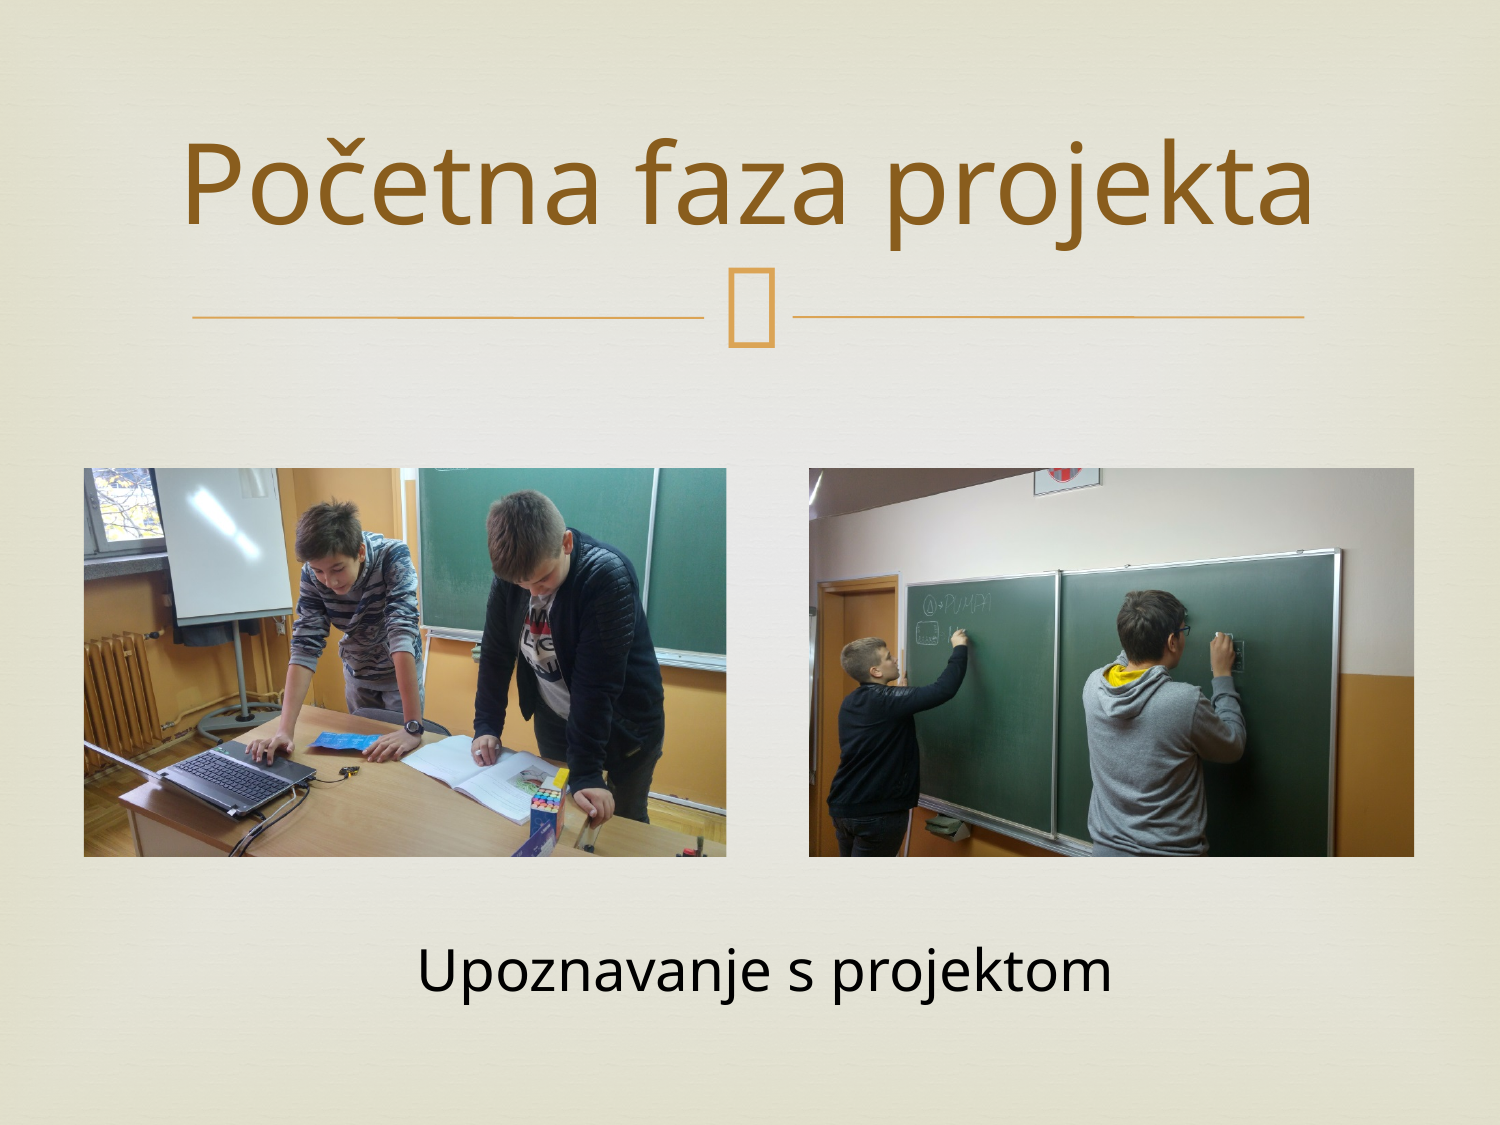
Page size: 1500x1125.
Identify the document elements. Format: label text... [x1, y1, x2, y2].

title Početna faza projekta [112, 93, 1386, 267]
picture [83, 467, 727, 858]
text_box Upoznavanje s projektom [171, 925, 1360, 1011]
picture [808, 467, 1415, 858]
